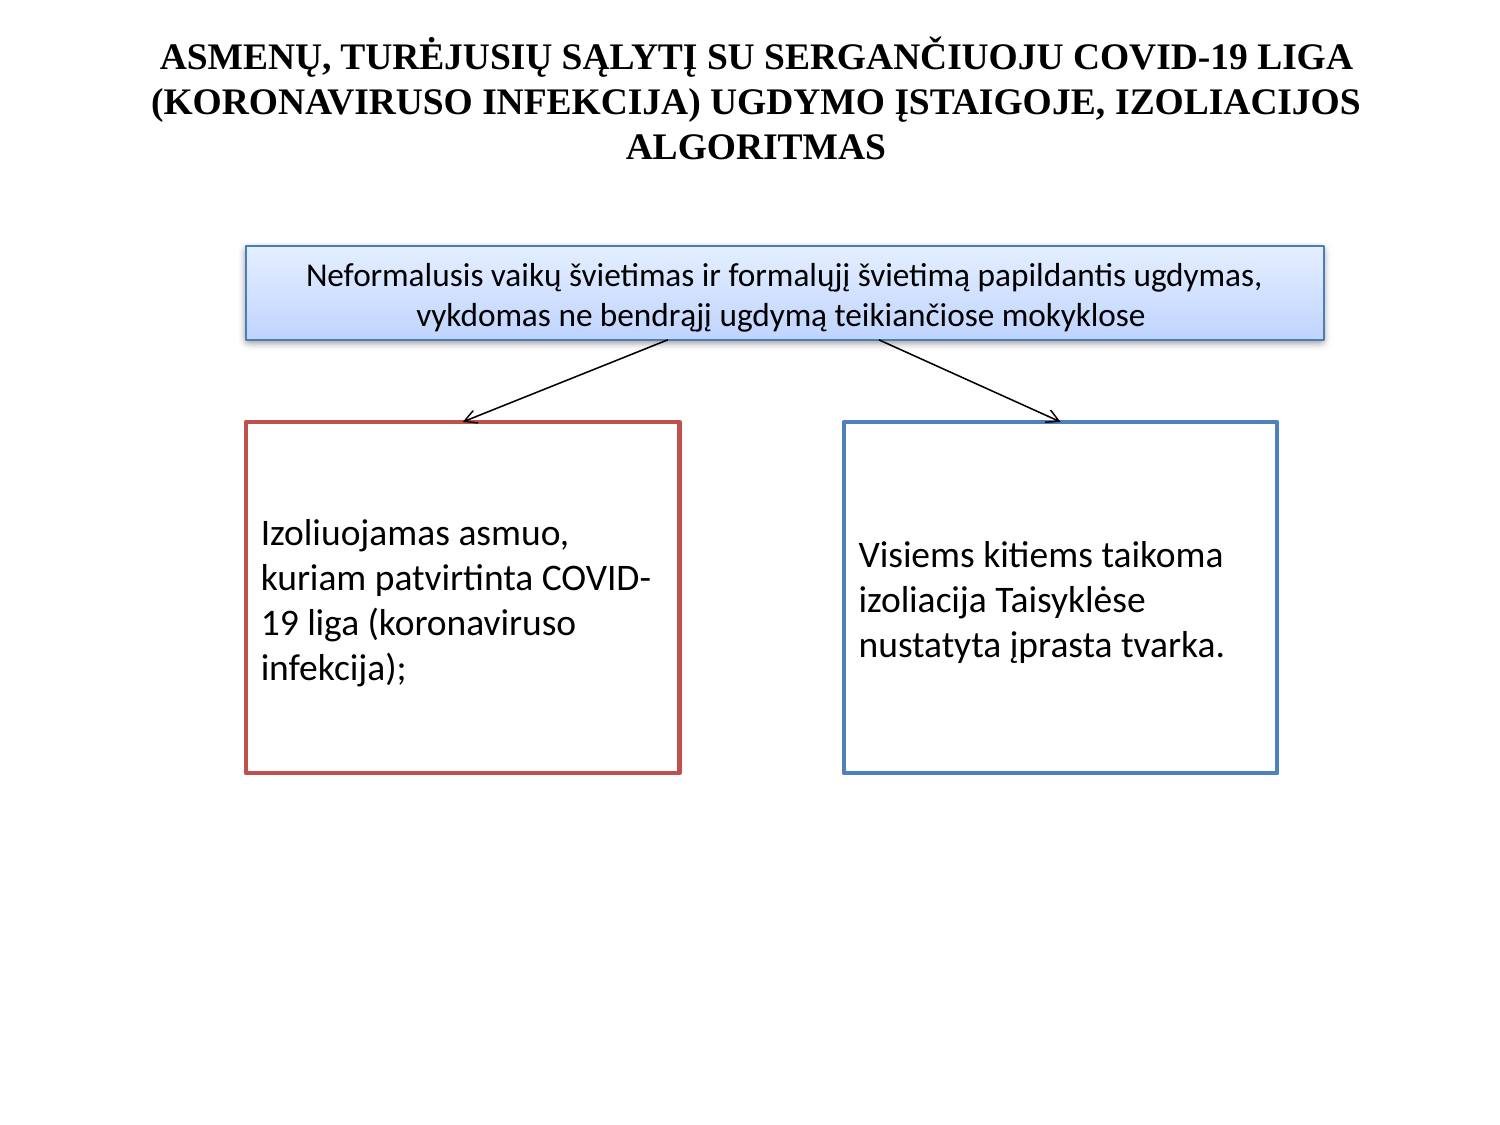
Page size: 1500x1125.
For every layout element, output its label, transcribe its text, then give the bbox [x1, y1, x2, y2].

text_box Izoliuojamas asmuo, kuriam patvirtinta COVID-19 liga (koronaviruso infekcija); [244, 420, 682, 775]
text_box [462, 339, 669, 423]
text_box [878, 339, 1061, 423]
title ASMENŲ, TURĖJUSIŲ SĄLYTĮ SU SERGANČIUOJU COVID-19 LIGA (KORONAVIRUSO INFEKCIJA) UGDYMO ĮSTAIGOJE, IZOLIACIJOS ALGORITMAS [46, 23, 1465, 176]
text_box Visiems kitiems taikoma izoliacija Taisyklėse nustatyta įprasta tvarka. [842, 420, 1279, 775]
text_box Neformalusis vaikų švietimas ir formalųjį švietimą papildantis ugdymas, vykdomas ne bendrąjį ugdymą teikiančiose mokyklose [245, 245, 1325, 341]
